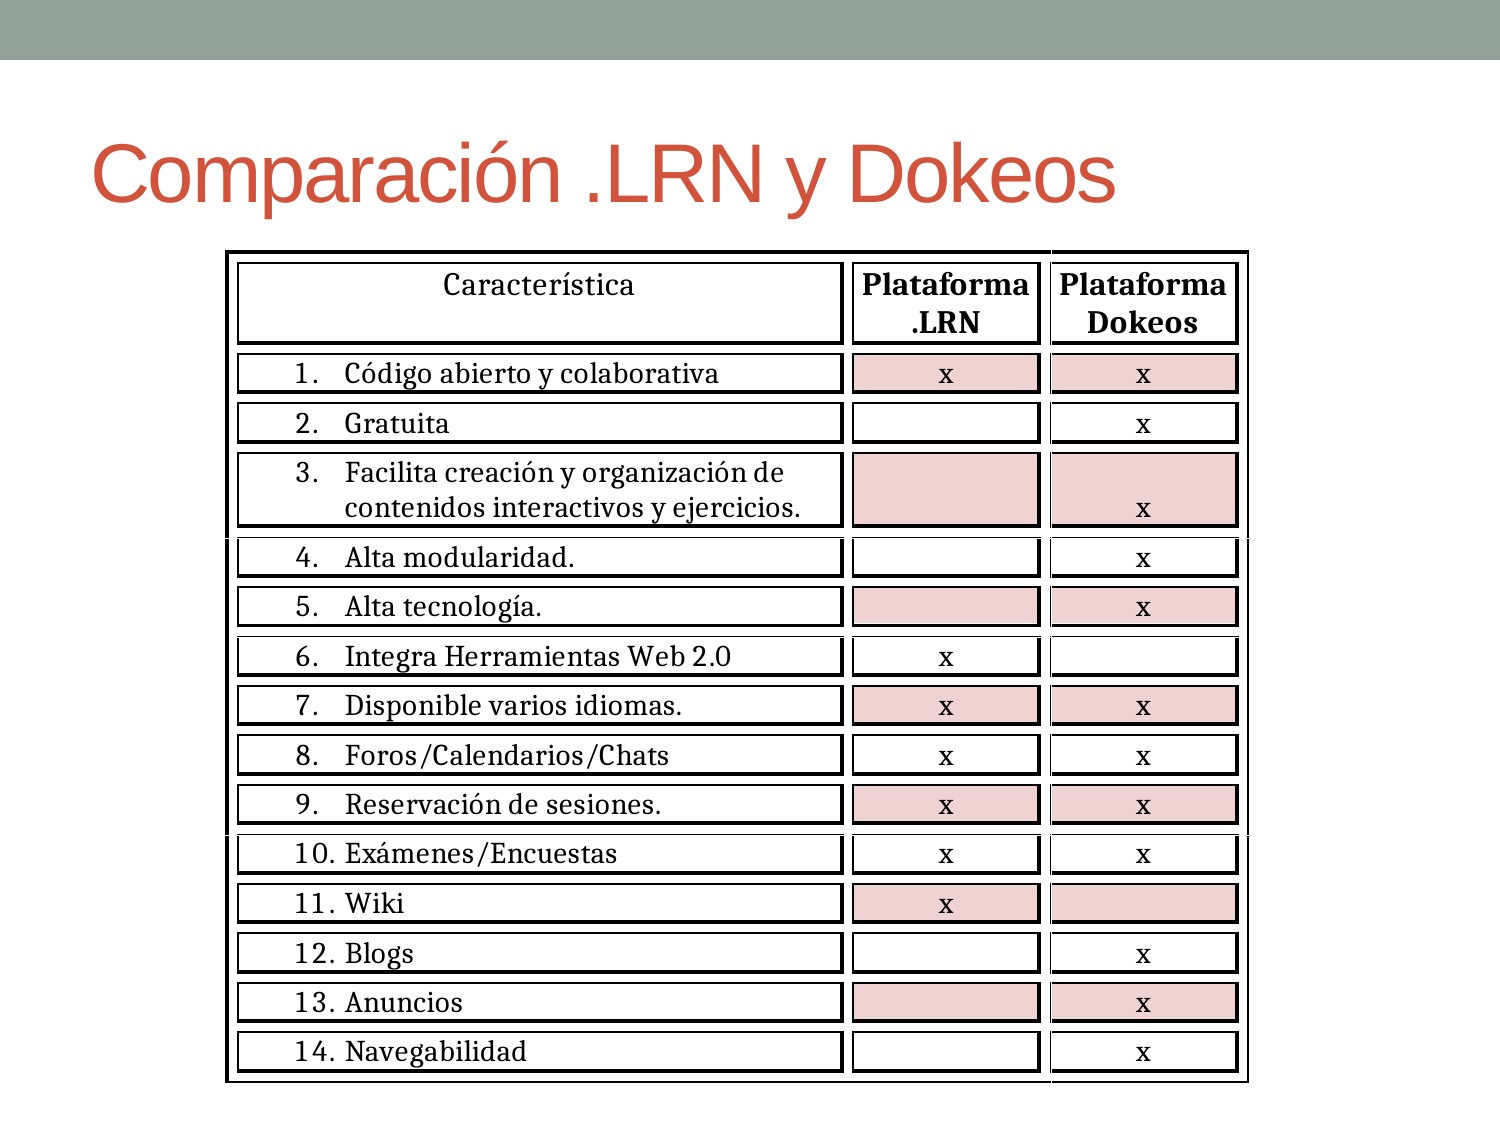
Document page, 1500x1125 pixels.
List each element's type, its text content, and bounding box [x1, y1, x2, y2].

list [224, 249, 1500, 1125]
title Comparación .LRN y Dokeos [75, 87, 1425, 250]
